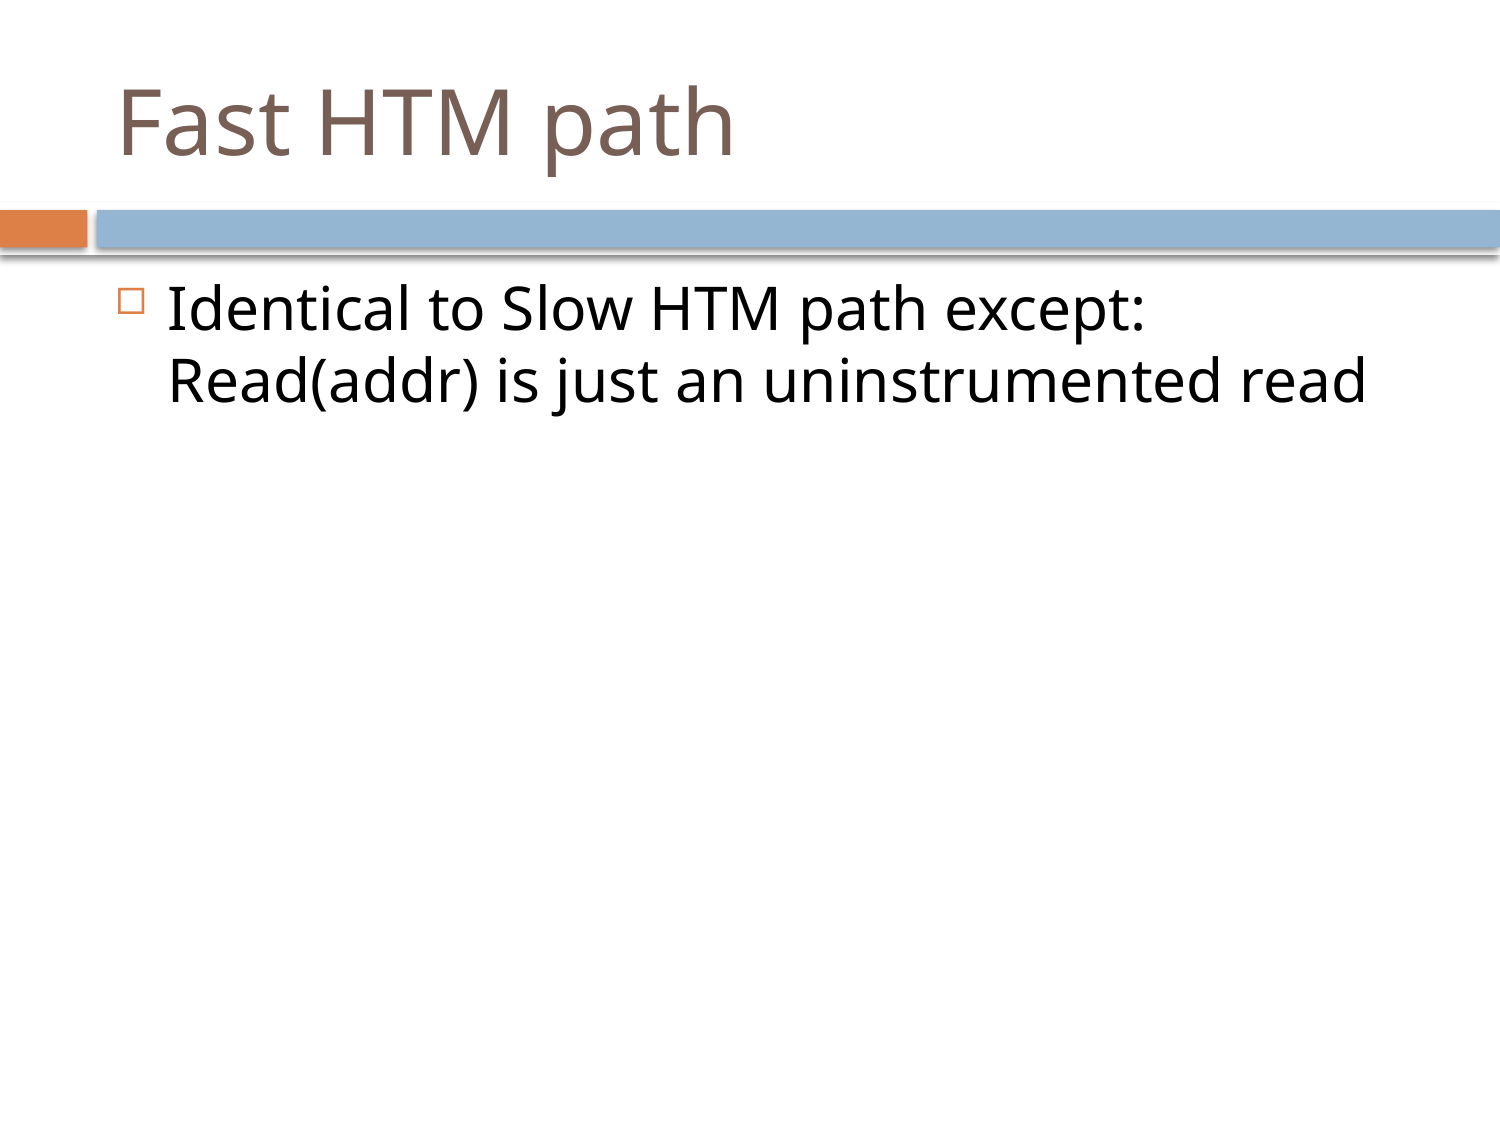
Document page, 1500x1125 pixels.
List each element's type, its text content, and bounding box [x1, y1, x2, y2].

list Identical to Slow HTM path except: Read(addr) is just an uninstrumented read [100, 262, 1438, 1000]
title Fast HTM path [100, 37, 1438, 200]
